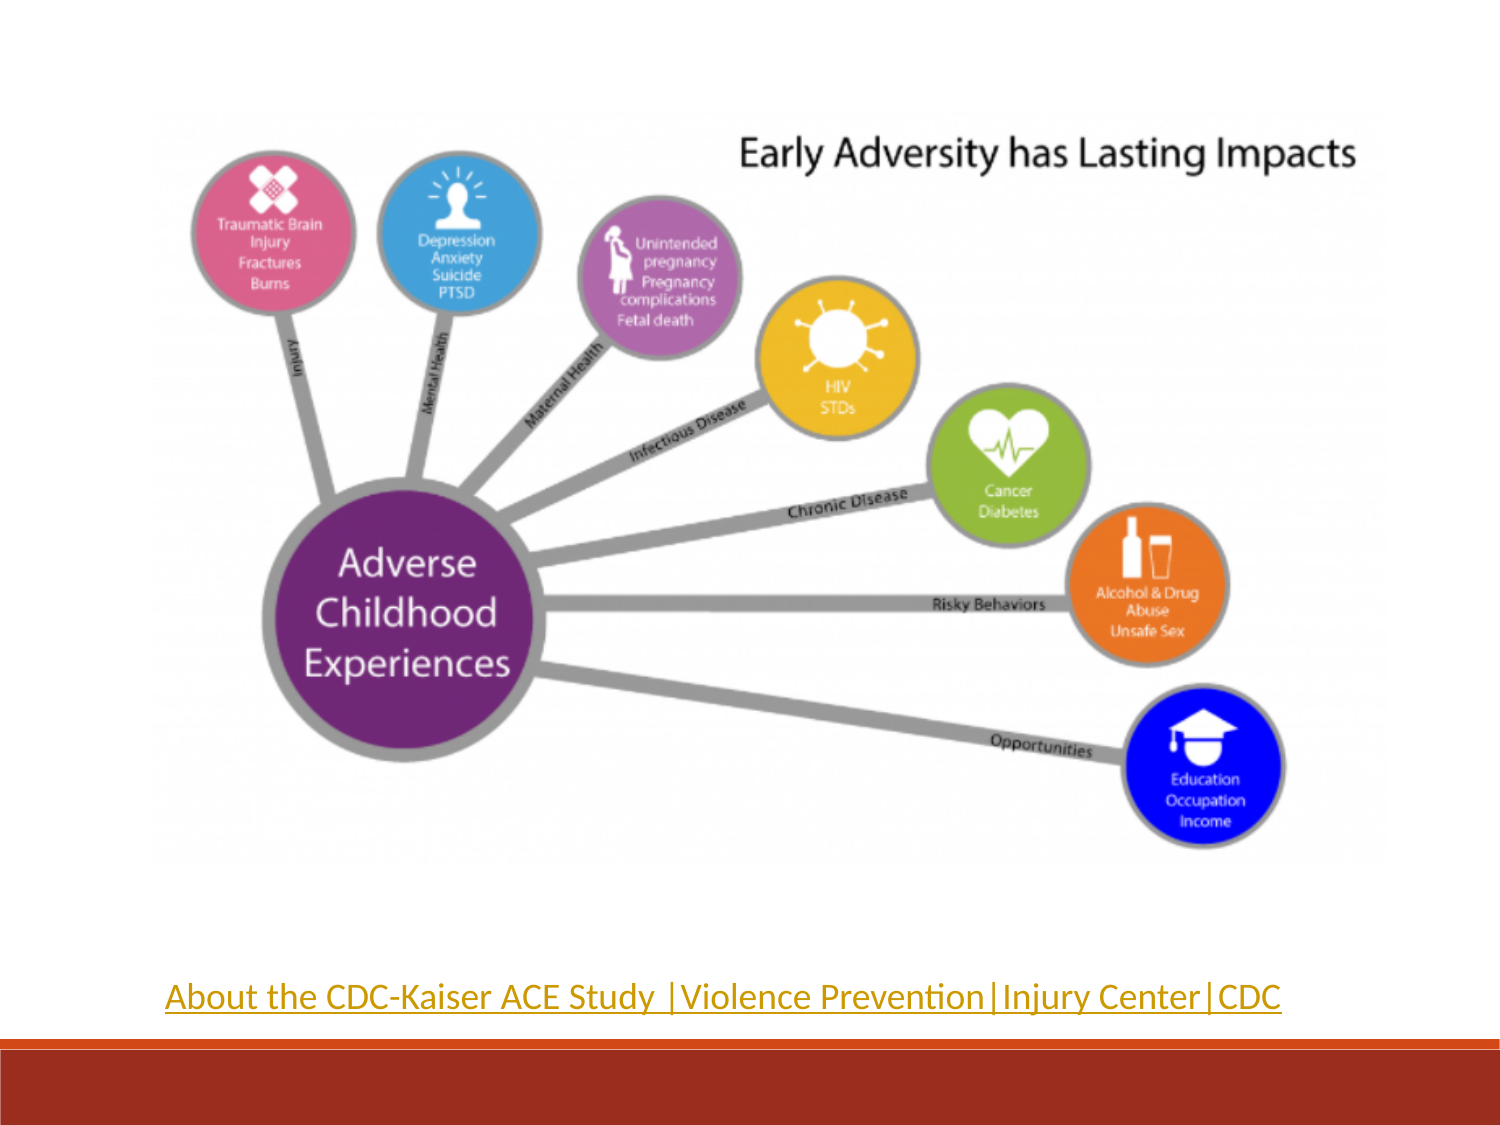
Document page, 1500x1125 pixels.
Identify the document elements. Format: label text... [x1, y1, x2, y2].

picture [149, 99, 1388, 913]
text_box About the CDC-Kaiser ACE Study |Violence Prevention|Injury Center|CDC [149, 964, 1350, 1025]
